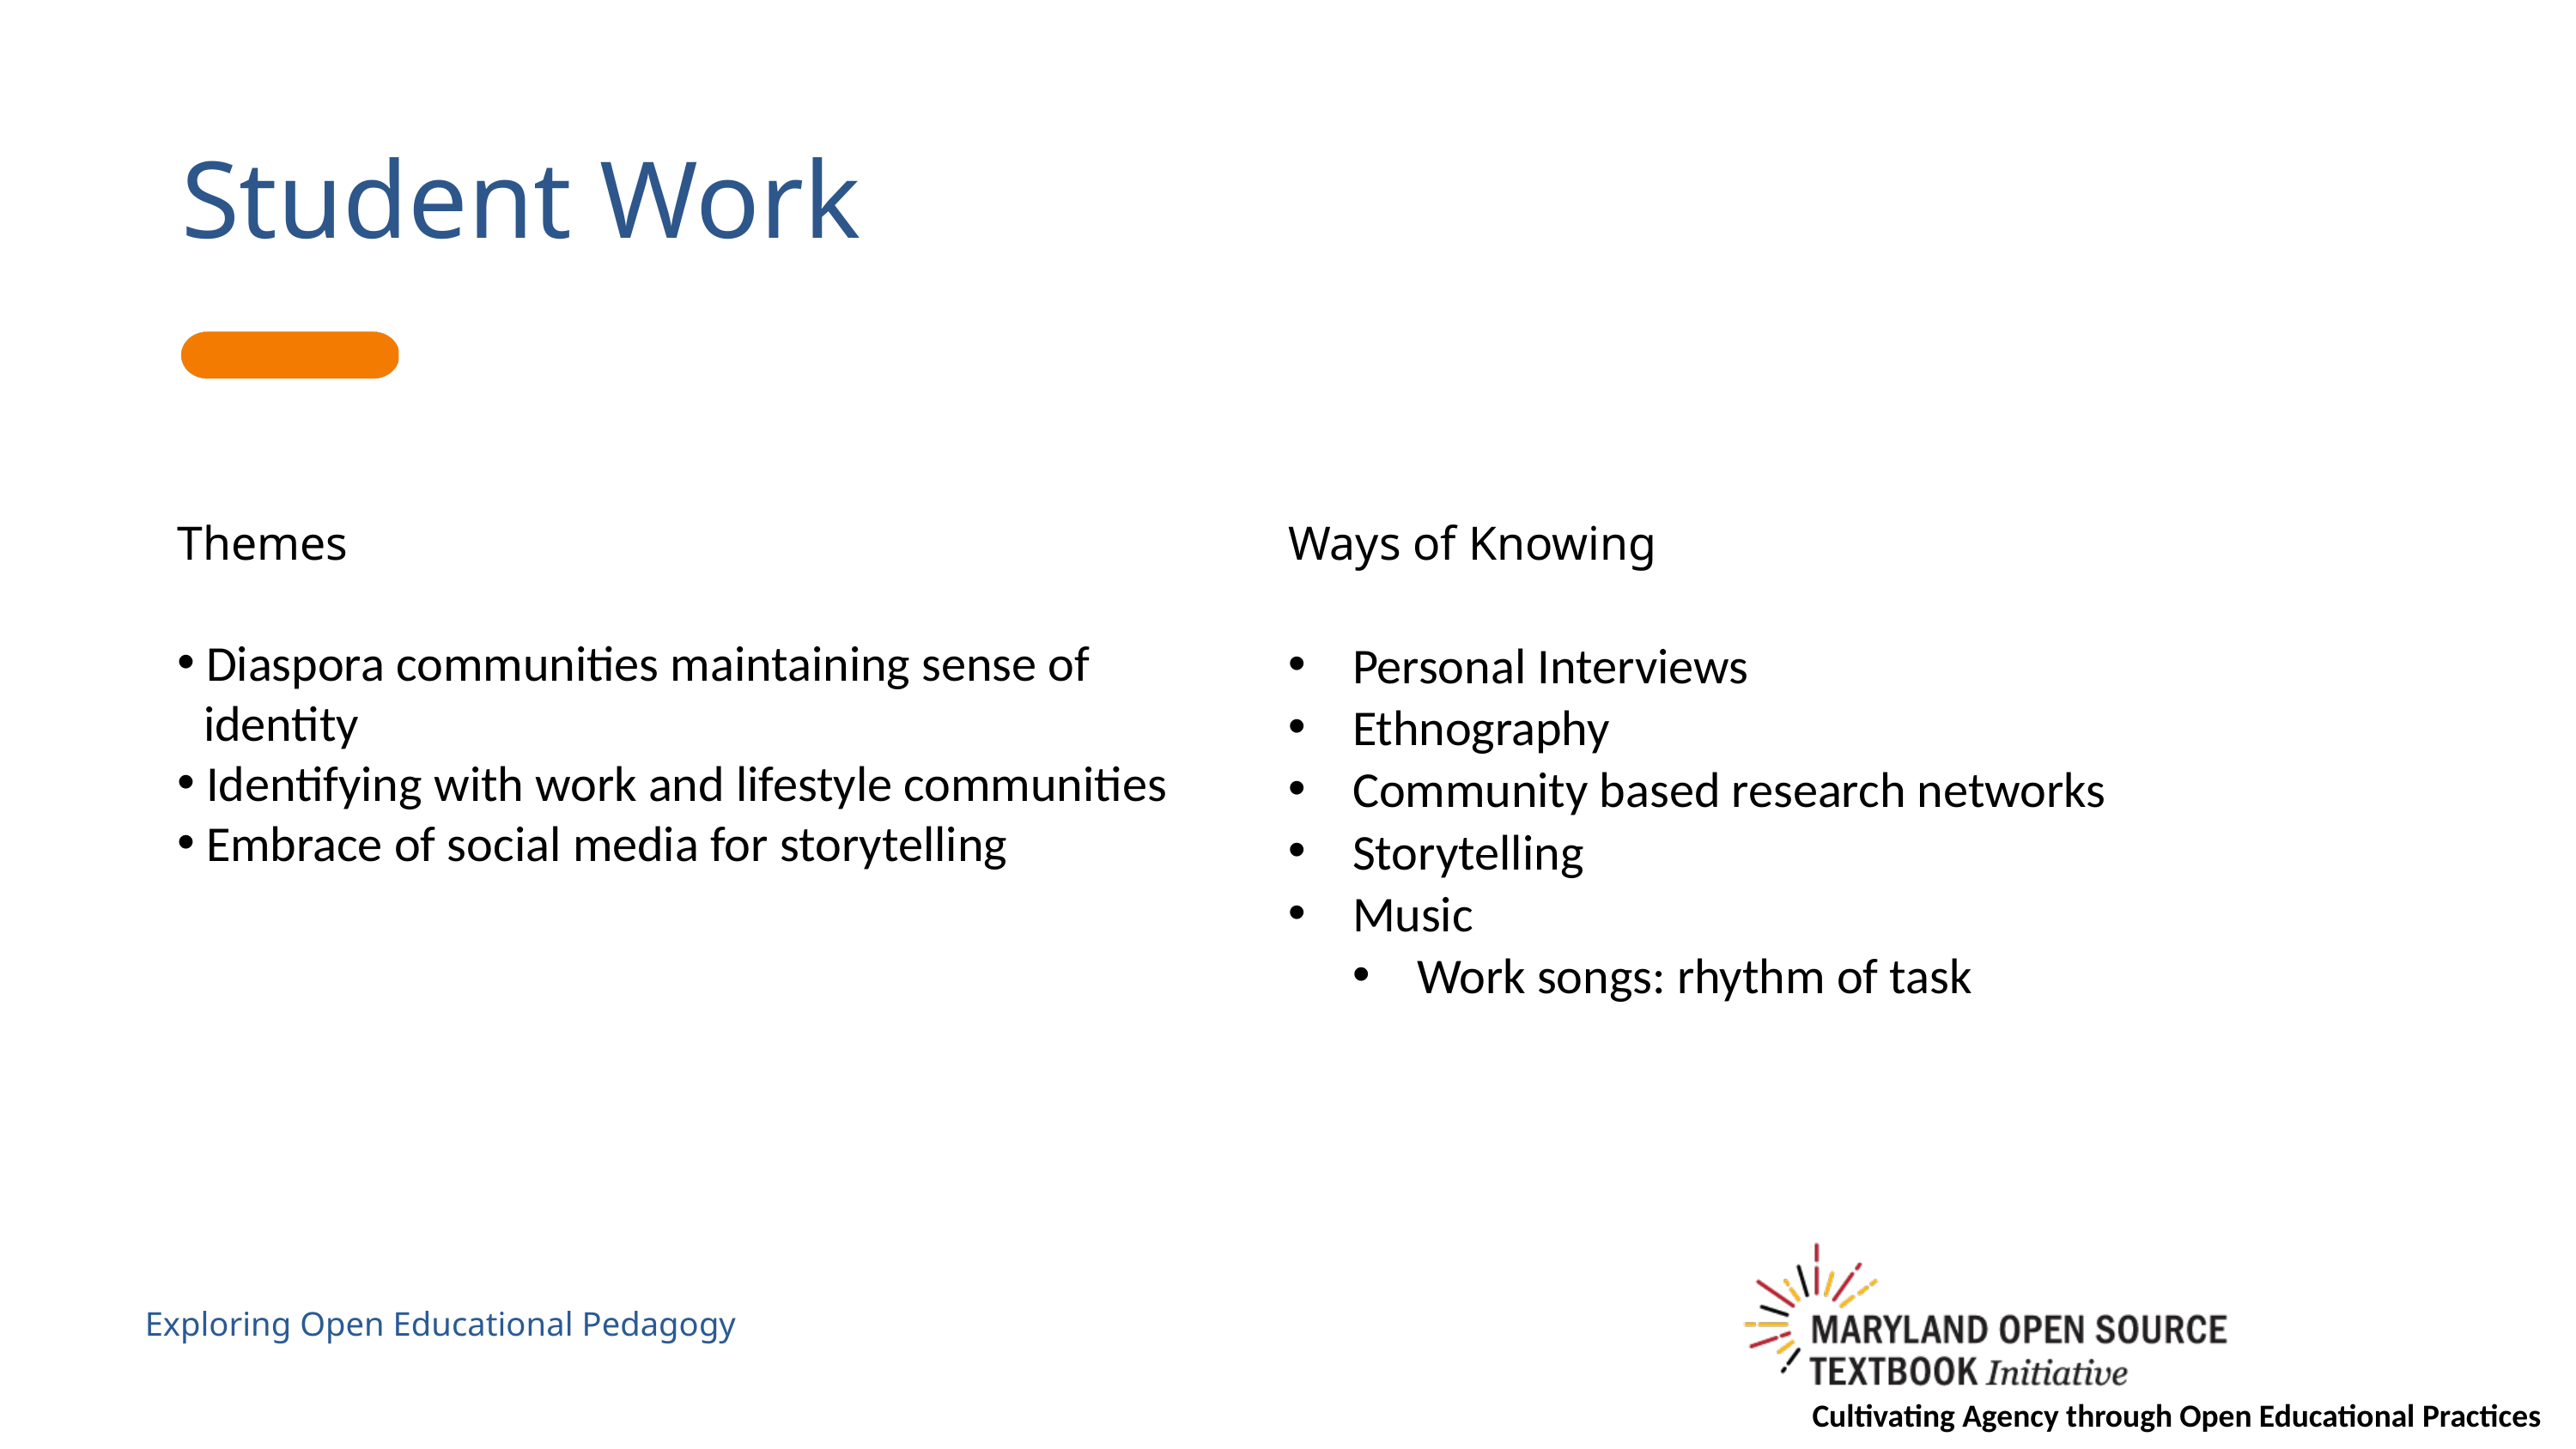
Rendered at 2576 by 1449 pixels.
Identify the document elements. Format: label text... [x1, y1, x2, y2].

text_box Exploring Open Educational Pedagogy [144, 1305, 1234, 1343]
text_box Ways of Knowing Personal Interviews Ethnography Community based research networks Storytelling Music Work songs: rhythm of task [1287, 506, 2312, 1066]
text_box [181, 331, 399, 379]
text_box Student Work [181, 154, 2395, 260]
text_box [1735, 1236, 2556, 1435]
text_box Themes Diaspora communities maintaining sense of oidentity Identifying with work and lifestyle communities Embrace of social media for storytelling [177, 506, 1201, 872]
